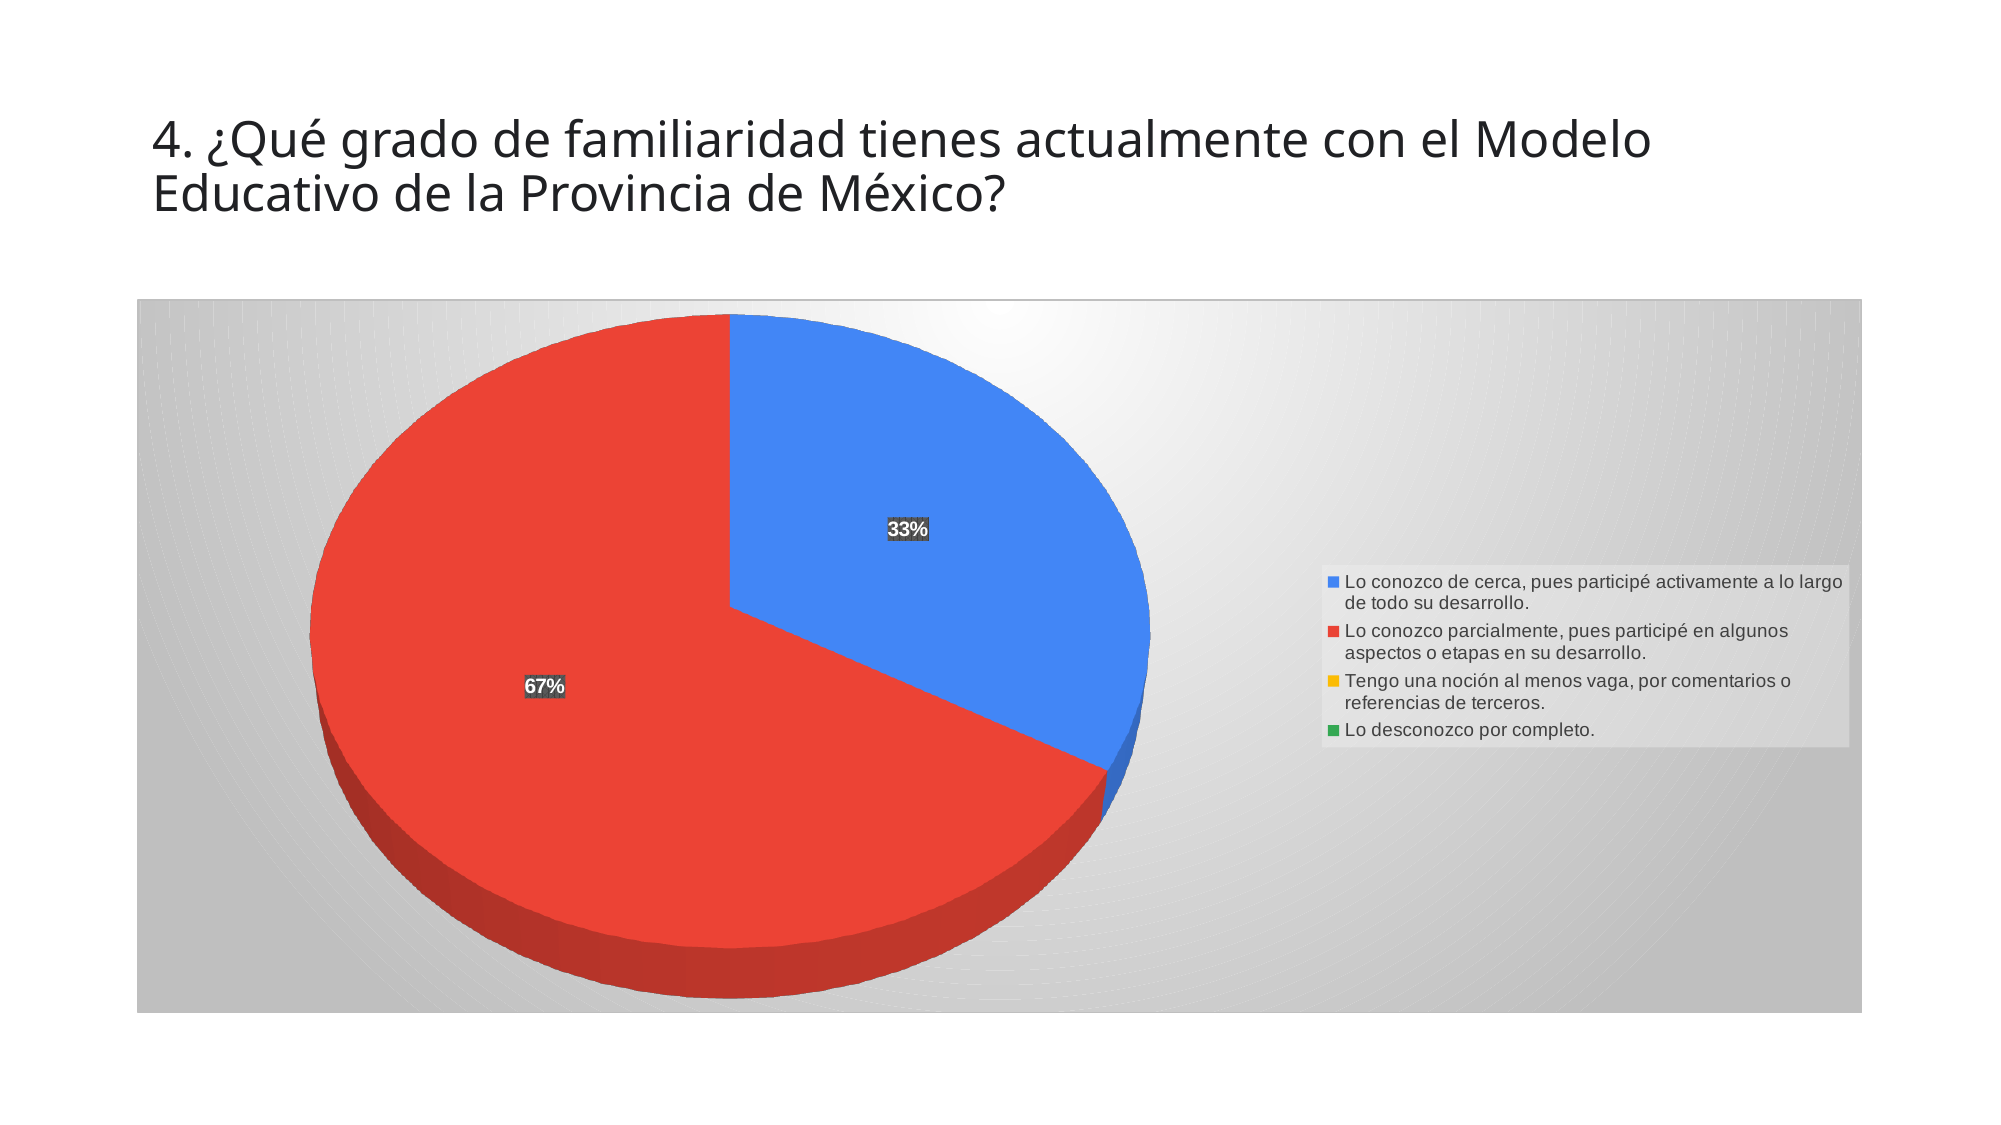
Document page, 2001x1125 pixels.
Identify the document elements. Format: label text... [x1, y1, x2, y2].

title 4. ¿Qué grado de familiaridad tienes actualmente con el Modelo Educativo de la Provincia de México? [137, 59, 1863, 278]
chart [137, 299, 1863, 1014]
